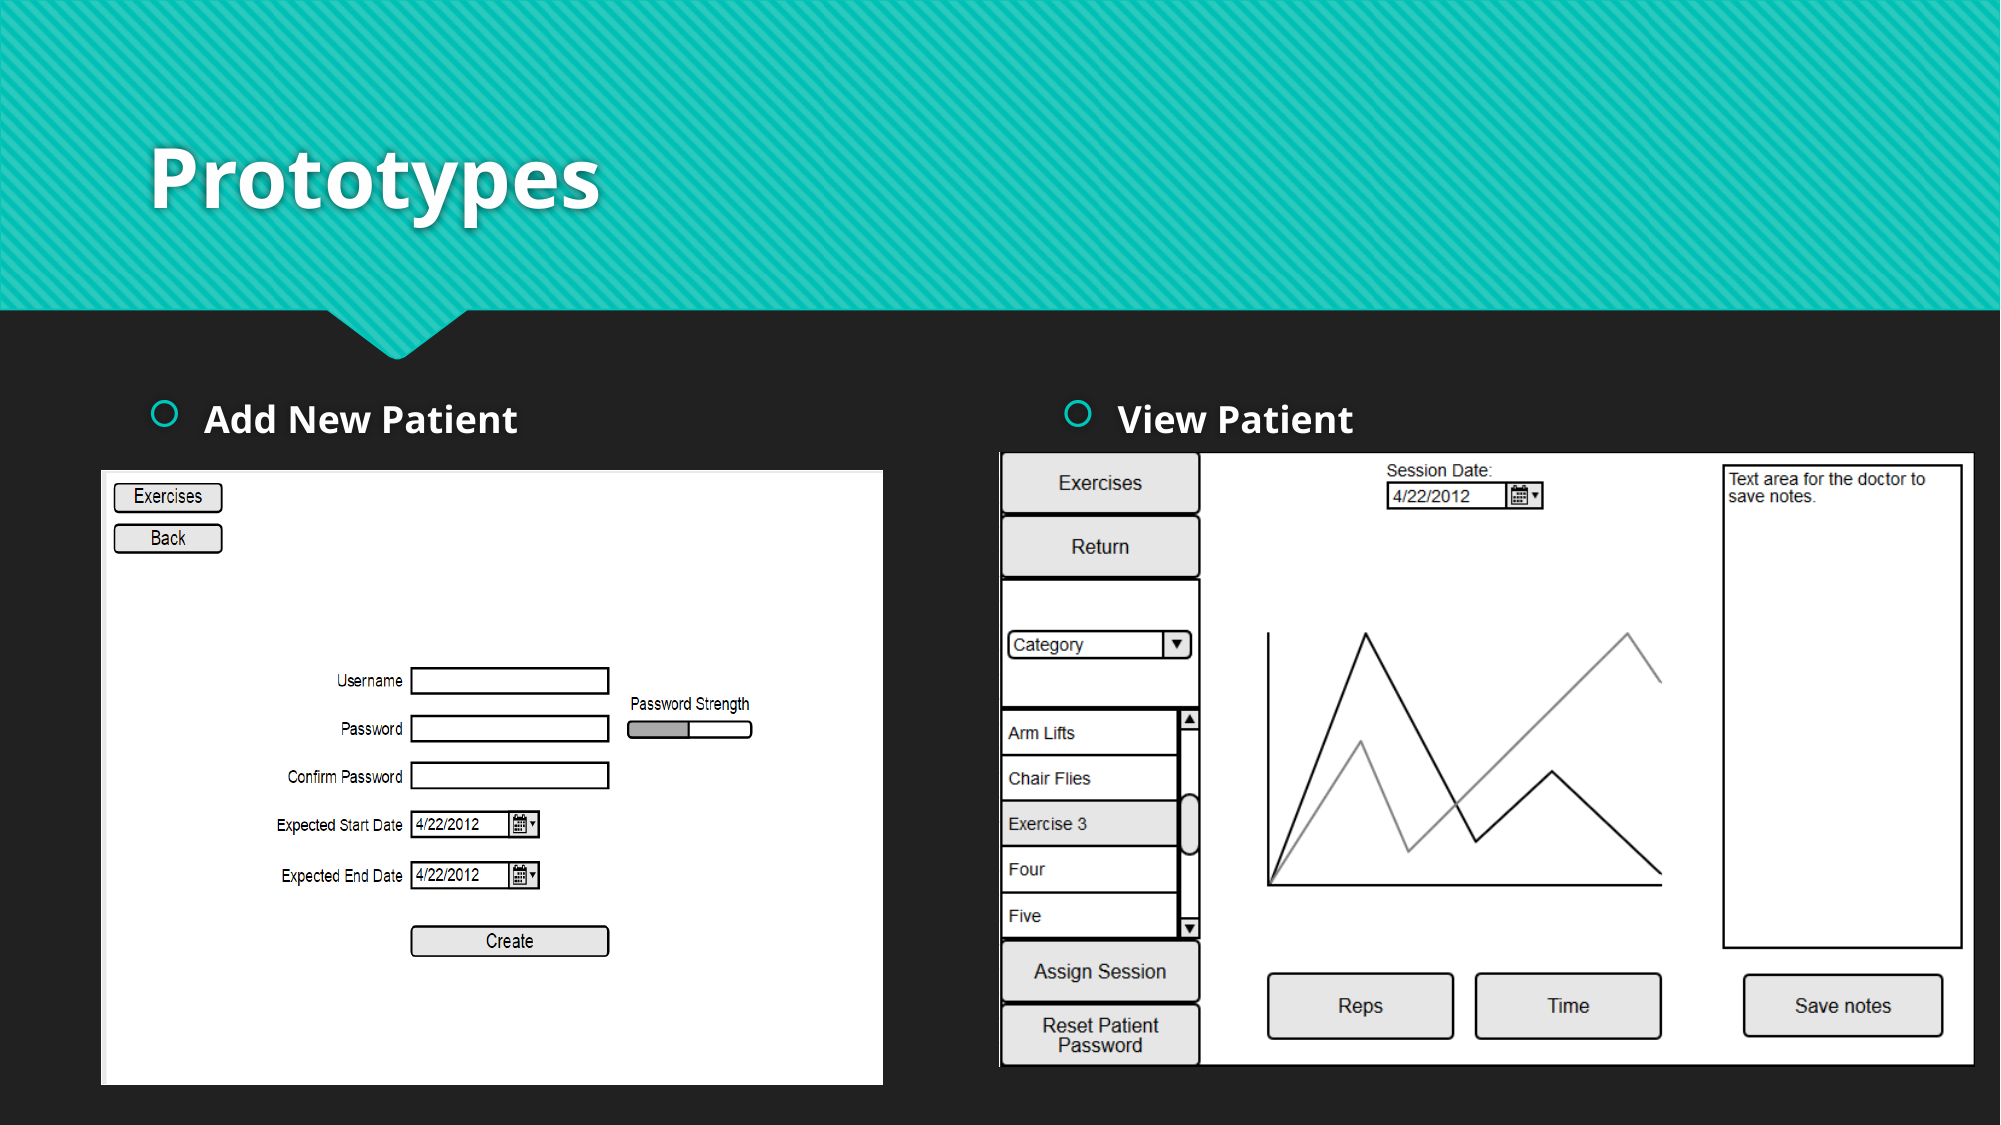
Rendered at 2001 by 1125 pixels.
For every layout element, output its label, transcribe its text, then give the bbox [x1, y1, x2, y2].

picture [101, 469, 883, 1086]
title Prototypes [132, 73, 1868, 233]
picture [999, 451, 1976, 1067]
list Add New Patient [132, 152, 984, 750]
list View Patient [1046, 152, 1899, 451]
